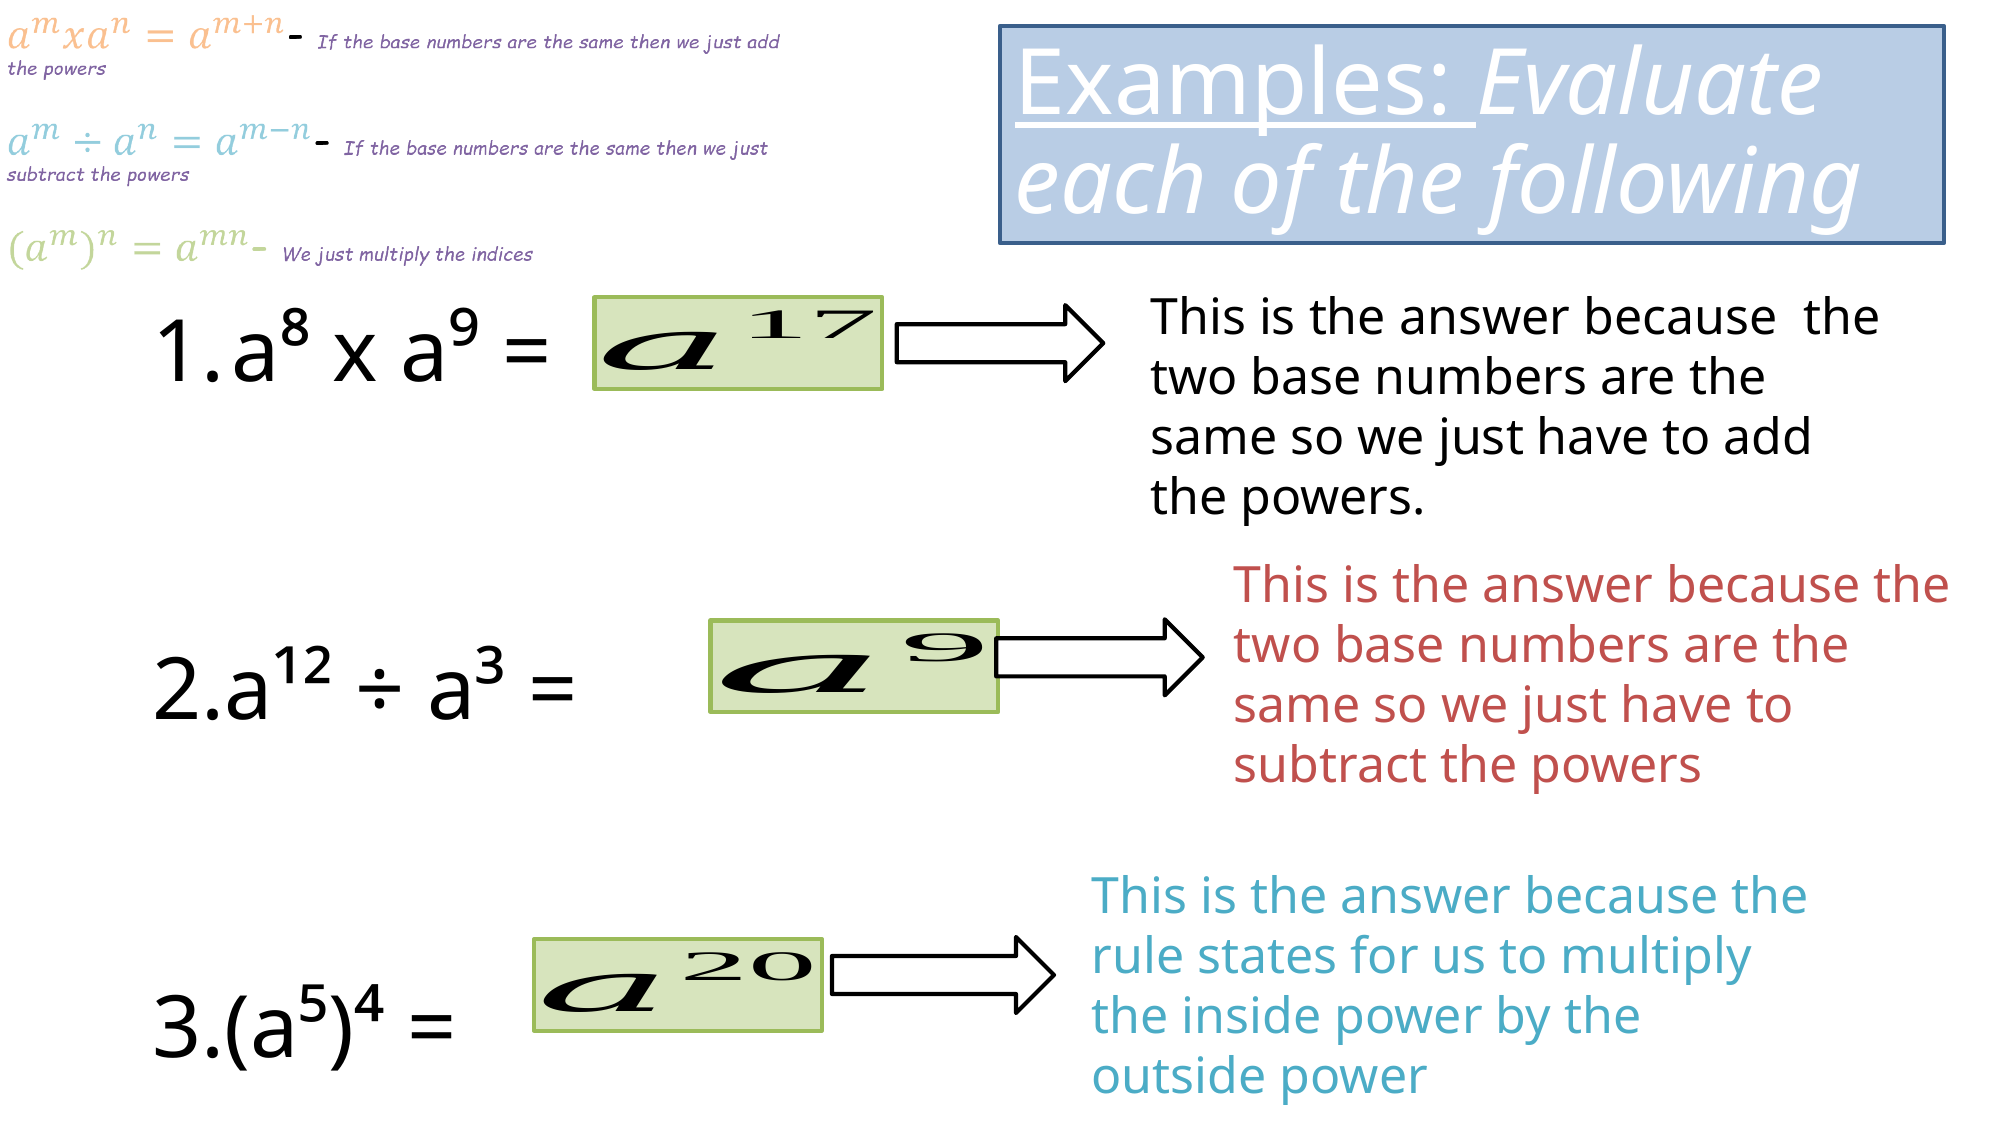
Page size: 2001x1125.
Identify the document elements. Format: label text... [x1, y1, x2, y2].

title Examples: Evaluate each of the following [998, 24, 1946, 245]
text_box This is the answer because the rule states for us to multiply the inside power by the outside power [1076, 856, 1840, 1112]
text_box This is the answer because the two base numbers are the same so we just have to subtract the powers [1218, 544, 1982, 800]
text_box [994, 617, 1205, 698]
text_box [894, 303, 1106, 384]
list a⁸ x a⁹ = 2.a¹² ÷ a³ = 3.(a⁵)⁴ = [135, 297, 1865, 1090]
text_box This is the answer because the two base numbers are the same so we just have to add the powers. [1135, 277, 1899, 533]
picture [0, 8, 784, 278]
text_box [829, 935, 1057, 1015]
